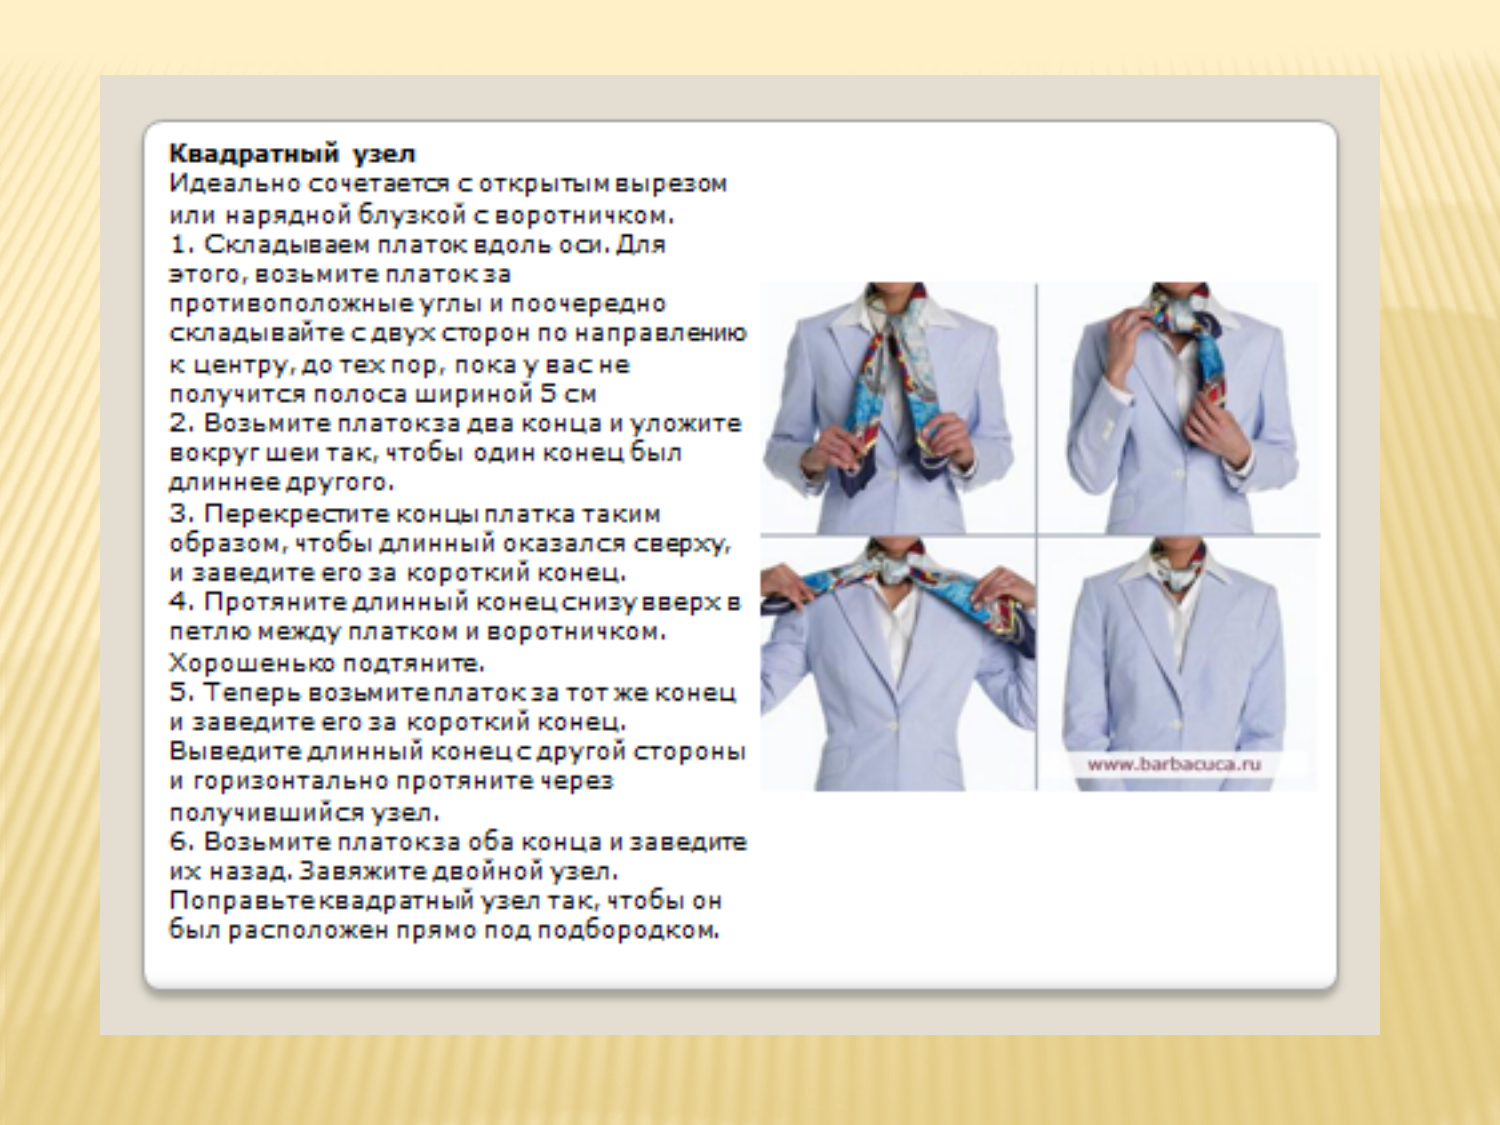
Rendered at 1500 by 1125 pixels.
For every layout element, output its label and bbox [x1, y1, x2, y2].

picture [100, 74, 1381, 1036]
